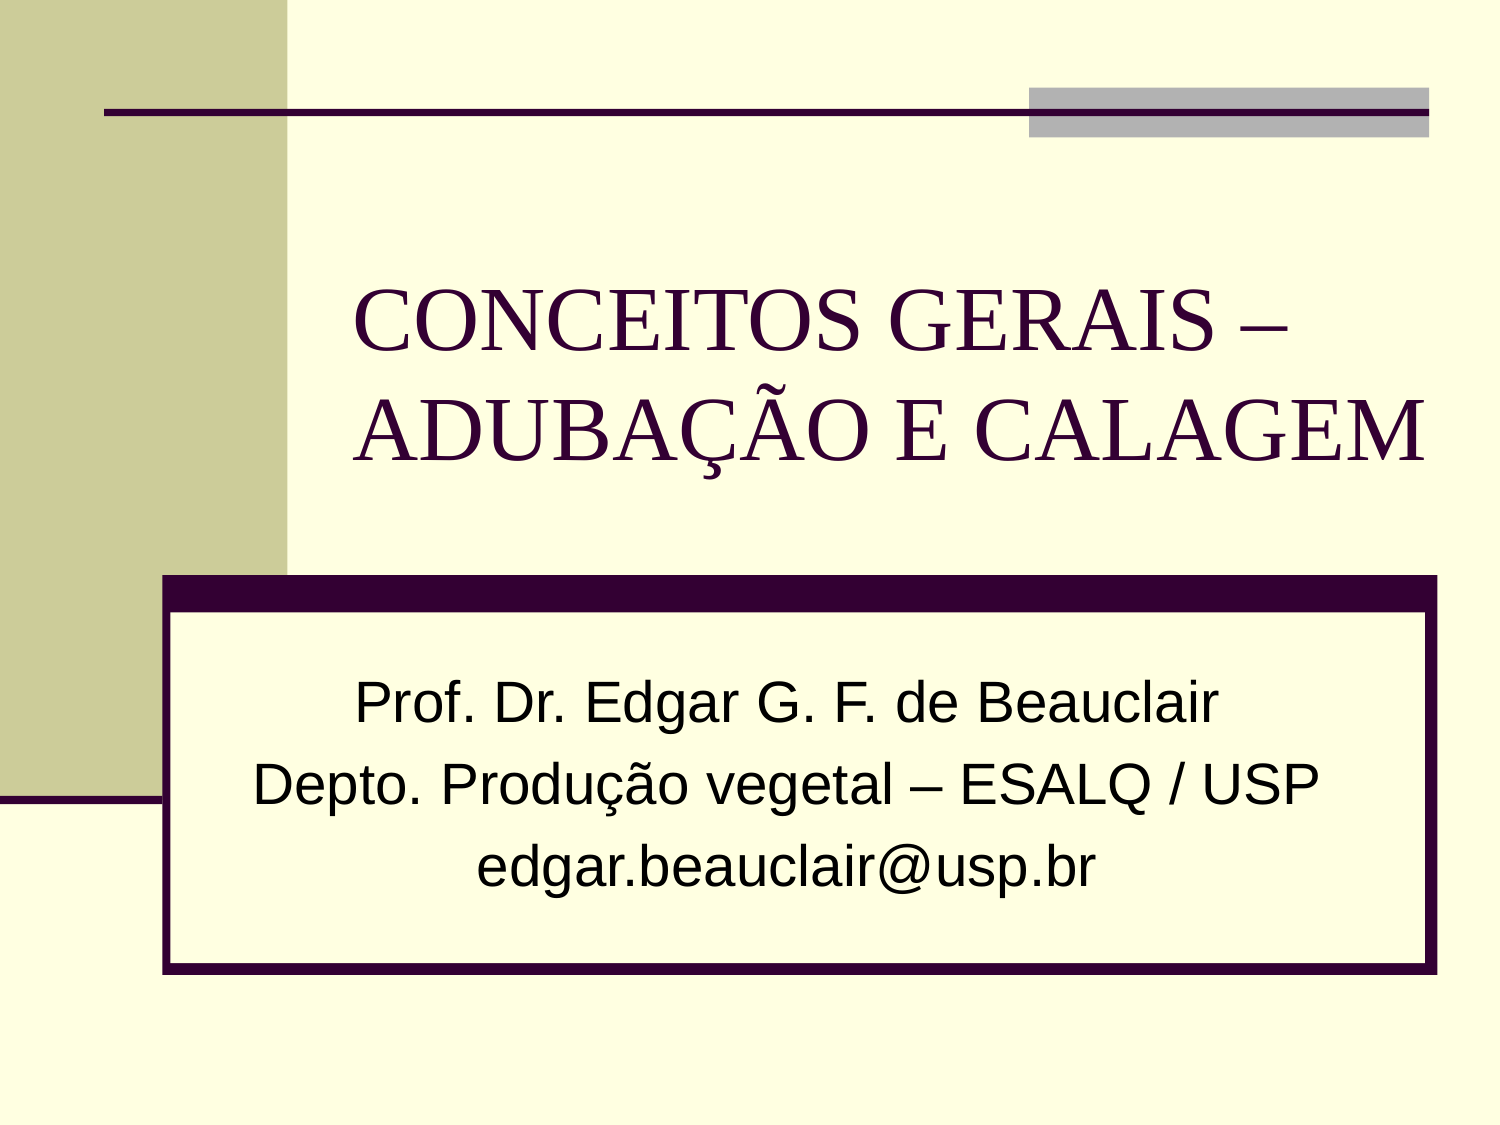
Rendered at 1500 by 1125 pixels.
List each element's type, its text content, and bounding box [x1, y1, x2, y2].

subtitle Prof. Dr. Edgar G. F. de Beauclair Depto. Produção vegetal – ESALQ / USP edgar.beauclair@usp.br [224, 649, 1351, 913]
title CONCEITOS GERAIS – ADUBAÇÃO E CALAGEM [337, 187, 1471, 551]
